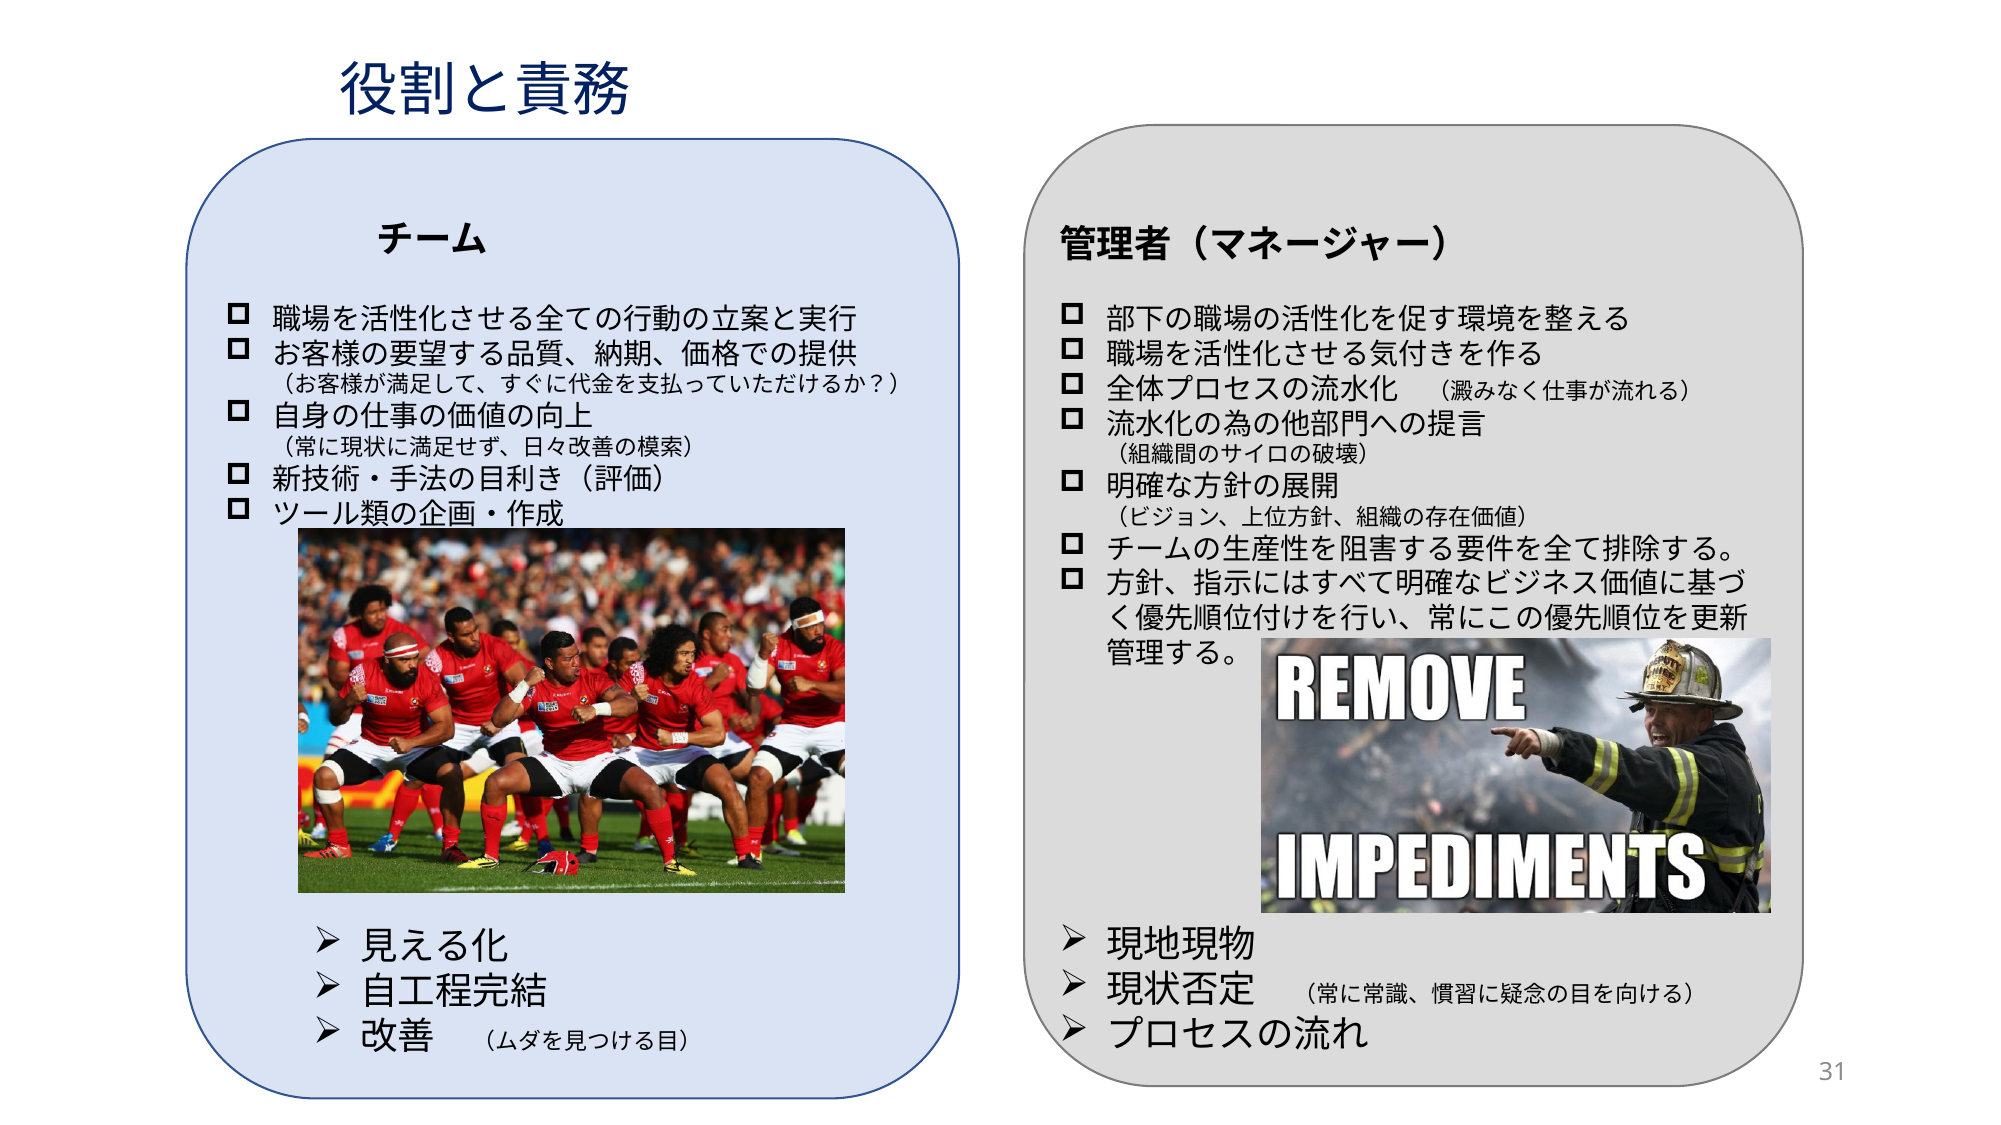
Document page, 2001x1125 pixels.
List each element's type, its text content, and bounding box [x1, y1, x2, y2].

text_box 現地現物 現状否定 （常に常識、慣習に疑念の目を向ける） プロセスの流れ [1044, 912, 1738, 1063]
picture [1261, 638, 1771, 913]
text_box チーム [362, 208, 918, 268]
text_box [1023, 124, 1804, 1042]
slide_number 31 [1412, 1042, 1863, 1103]
title 役割と責務 [324, 45, 1675, 138]
picture [298, 528, 845, 893]
text_box 職場を活性化させる全ての行動の立案と実行 お客様の要望する品質、納期、価格での提供 （お客様が満足して、すぐに代金を支払っていただけるか？） 自身の仕事の価値の向上 （常に現状に満足せず、日々改善の模索） 新技術・手法の目利き（評価） ツール類の企画・作成 [210, 292, 1000, 538]
text_box [1078, 1063, 1412, 1088]
text_box 管理者（マネージャー） [1044, 212, 1600, 273]
text_box [185, 137, 961, 1100]
text_box 部下の職場の活性化を促す環境を整える 職場を活性化させる気付きを作る 全体プロセスの流水化 （澱みなく仕事が流れる） 流水化の為の他部門への提言 （組織間のサイロの破壊） 明確な方針の展開 （ビジョン、上位方針、組織の存在価値） チームの生産性を阻害する要件を全て排除する。 方針、指示にはすべて明確なビジネス価値に基づく優先順位付けを行い、常にこの優先順位を更新管理する。 [1044, 292, 1791, 678]
text_box 見える化 自工程完結 改善 （ムダを見つける目） [298, 914, 878, 1065]
